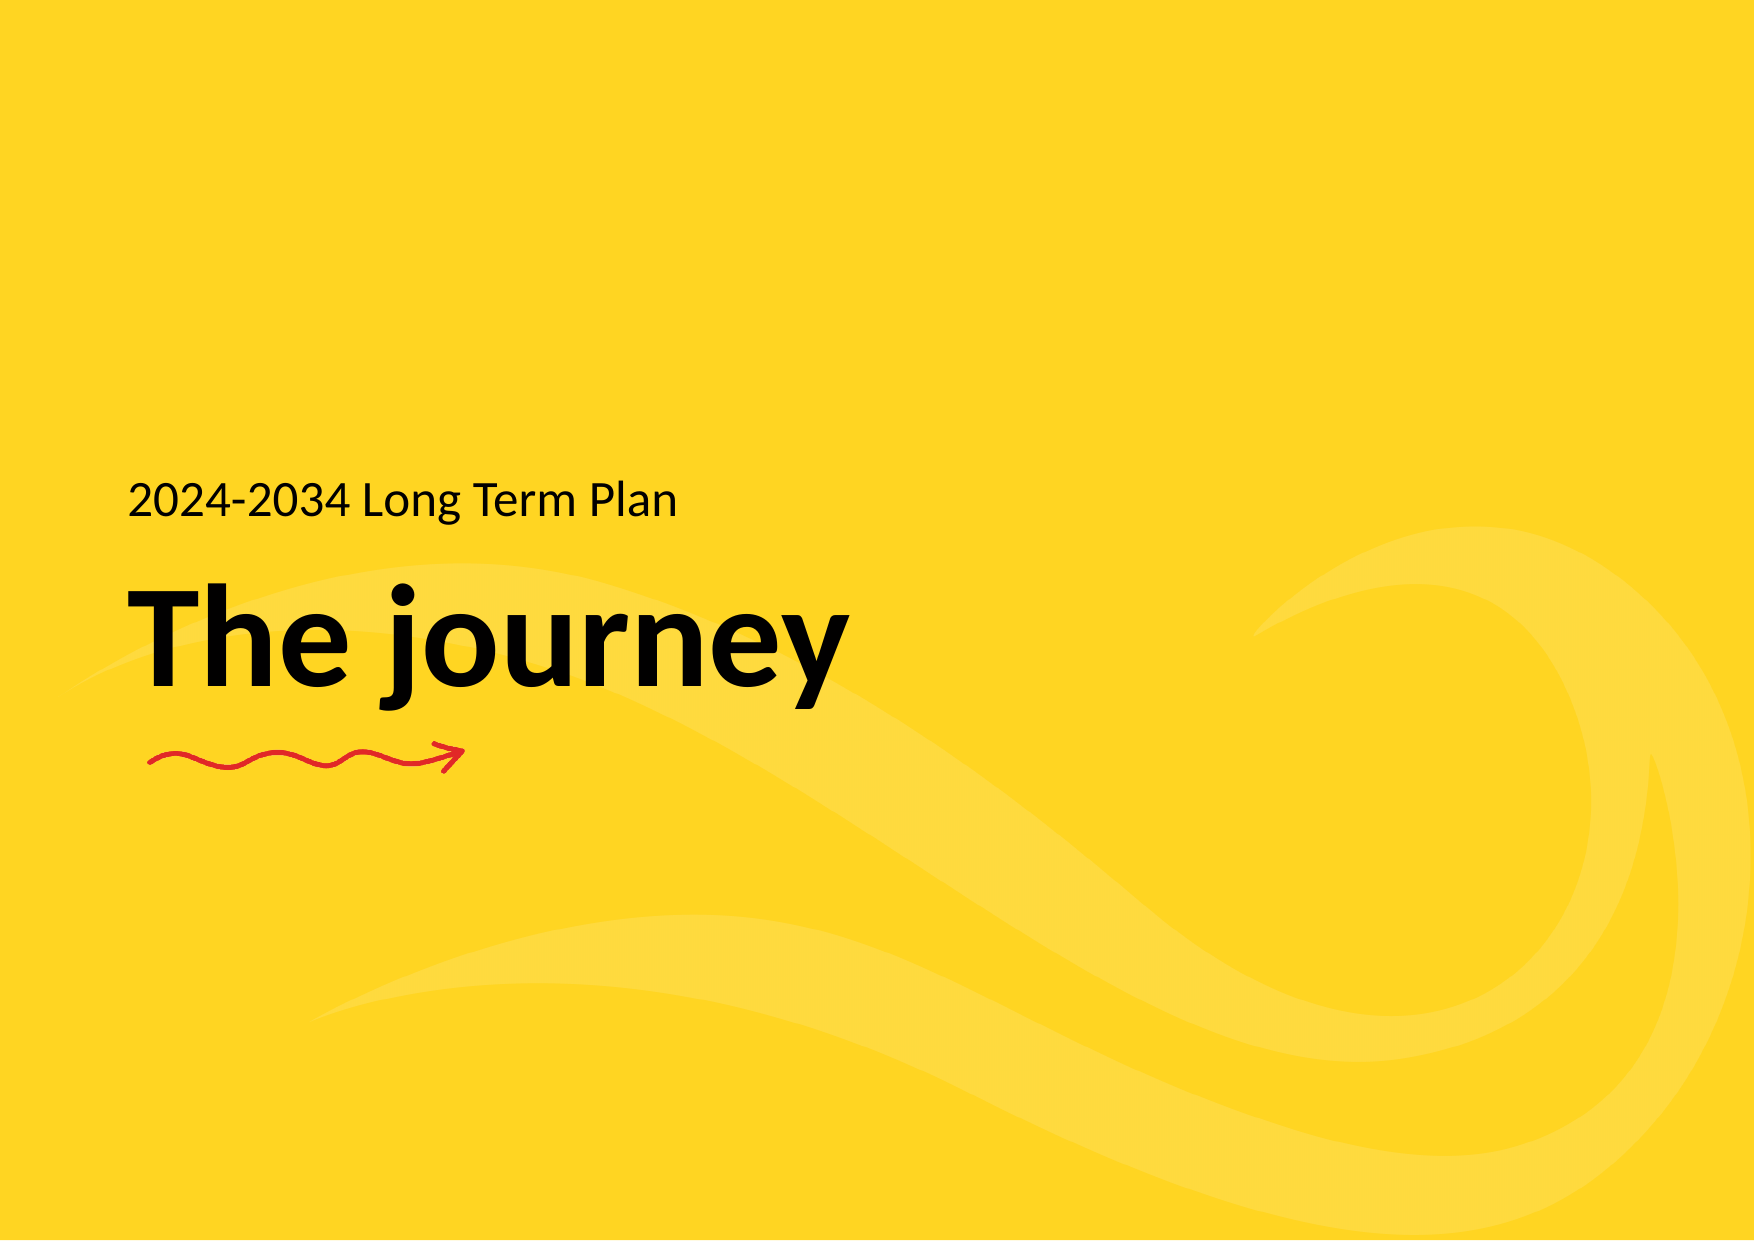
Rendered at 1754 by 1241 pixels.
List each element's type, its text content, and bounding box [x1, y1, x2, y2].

list The journey [112, 552, 1428, 921]
subtitle 2024-2034 Long Term Plan [112, 464, 1428, 552]
picture [147, 741, 465, 774]
